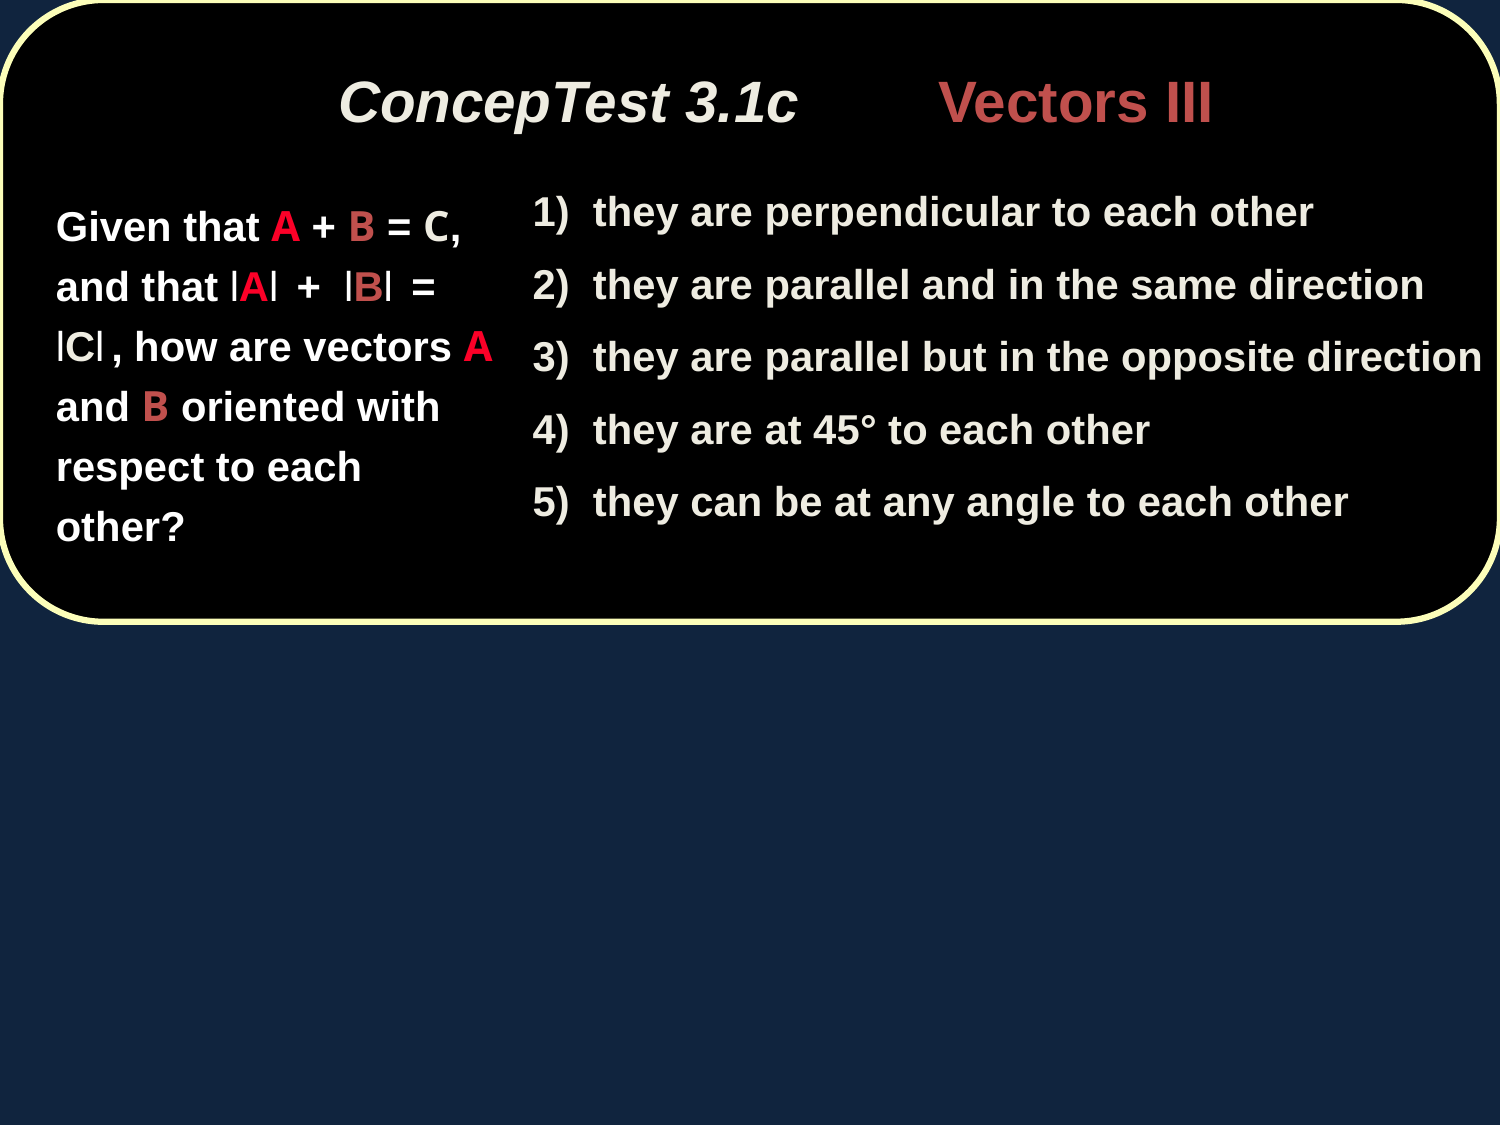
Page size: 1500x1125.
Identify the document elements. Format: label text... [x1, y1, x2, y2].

text_box 1) they are perpendicular to each other 2) they are parallel and in the same direction 3) they are parallel but in the opposite direction 4) they are at 45° to each other 5) they can be at any angle to each other [452, 167, 1500, 594]
text_box ConcepTest 3.1c Vectors III [323, 57, 1353, 142]
text_box [510, 594, 1467, 622]
text_box Given that A + B = C, and that lAl + lBl = lCl , how are vectors A and B oriented with respect to each other? [0, 182, 510, 628]
text_box [0, 0, 1500, 182]
